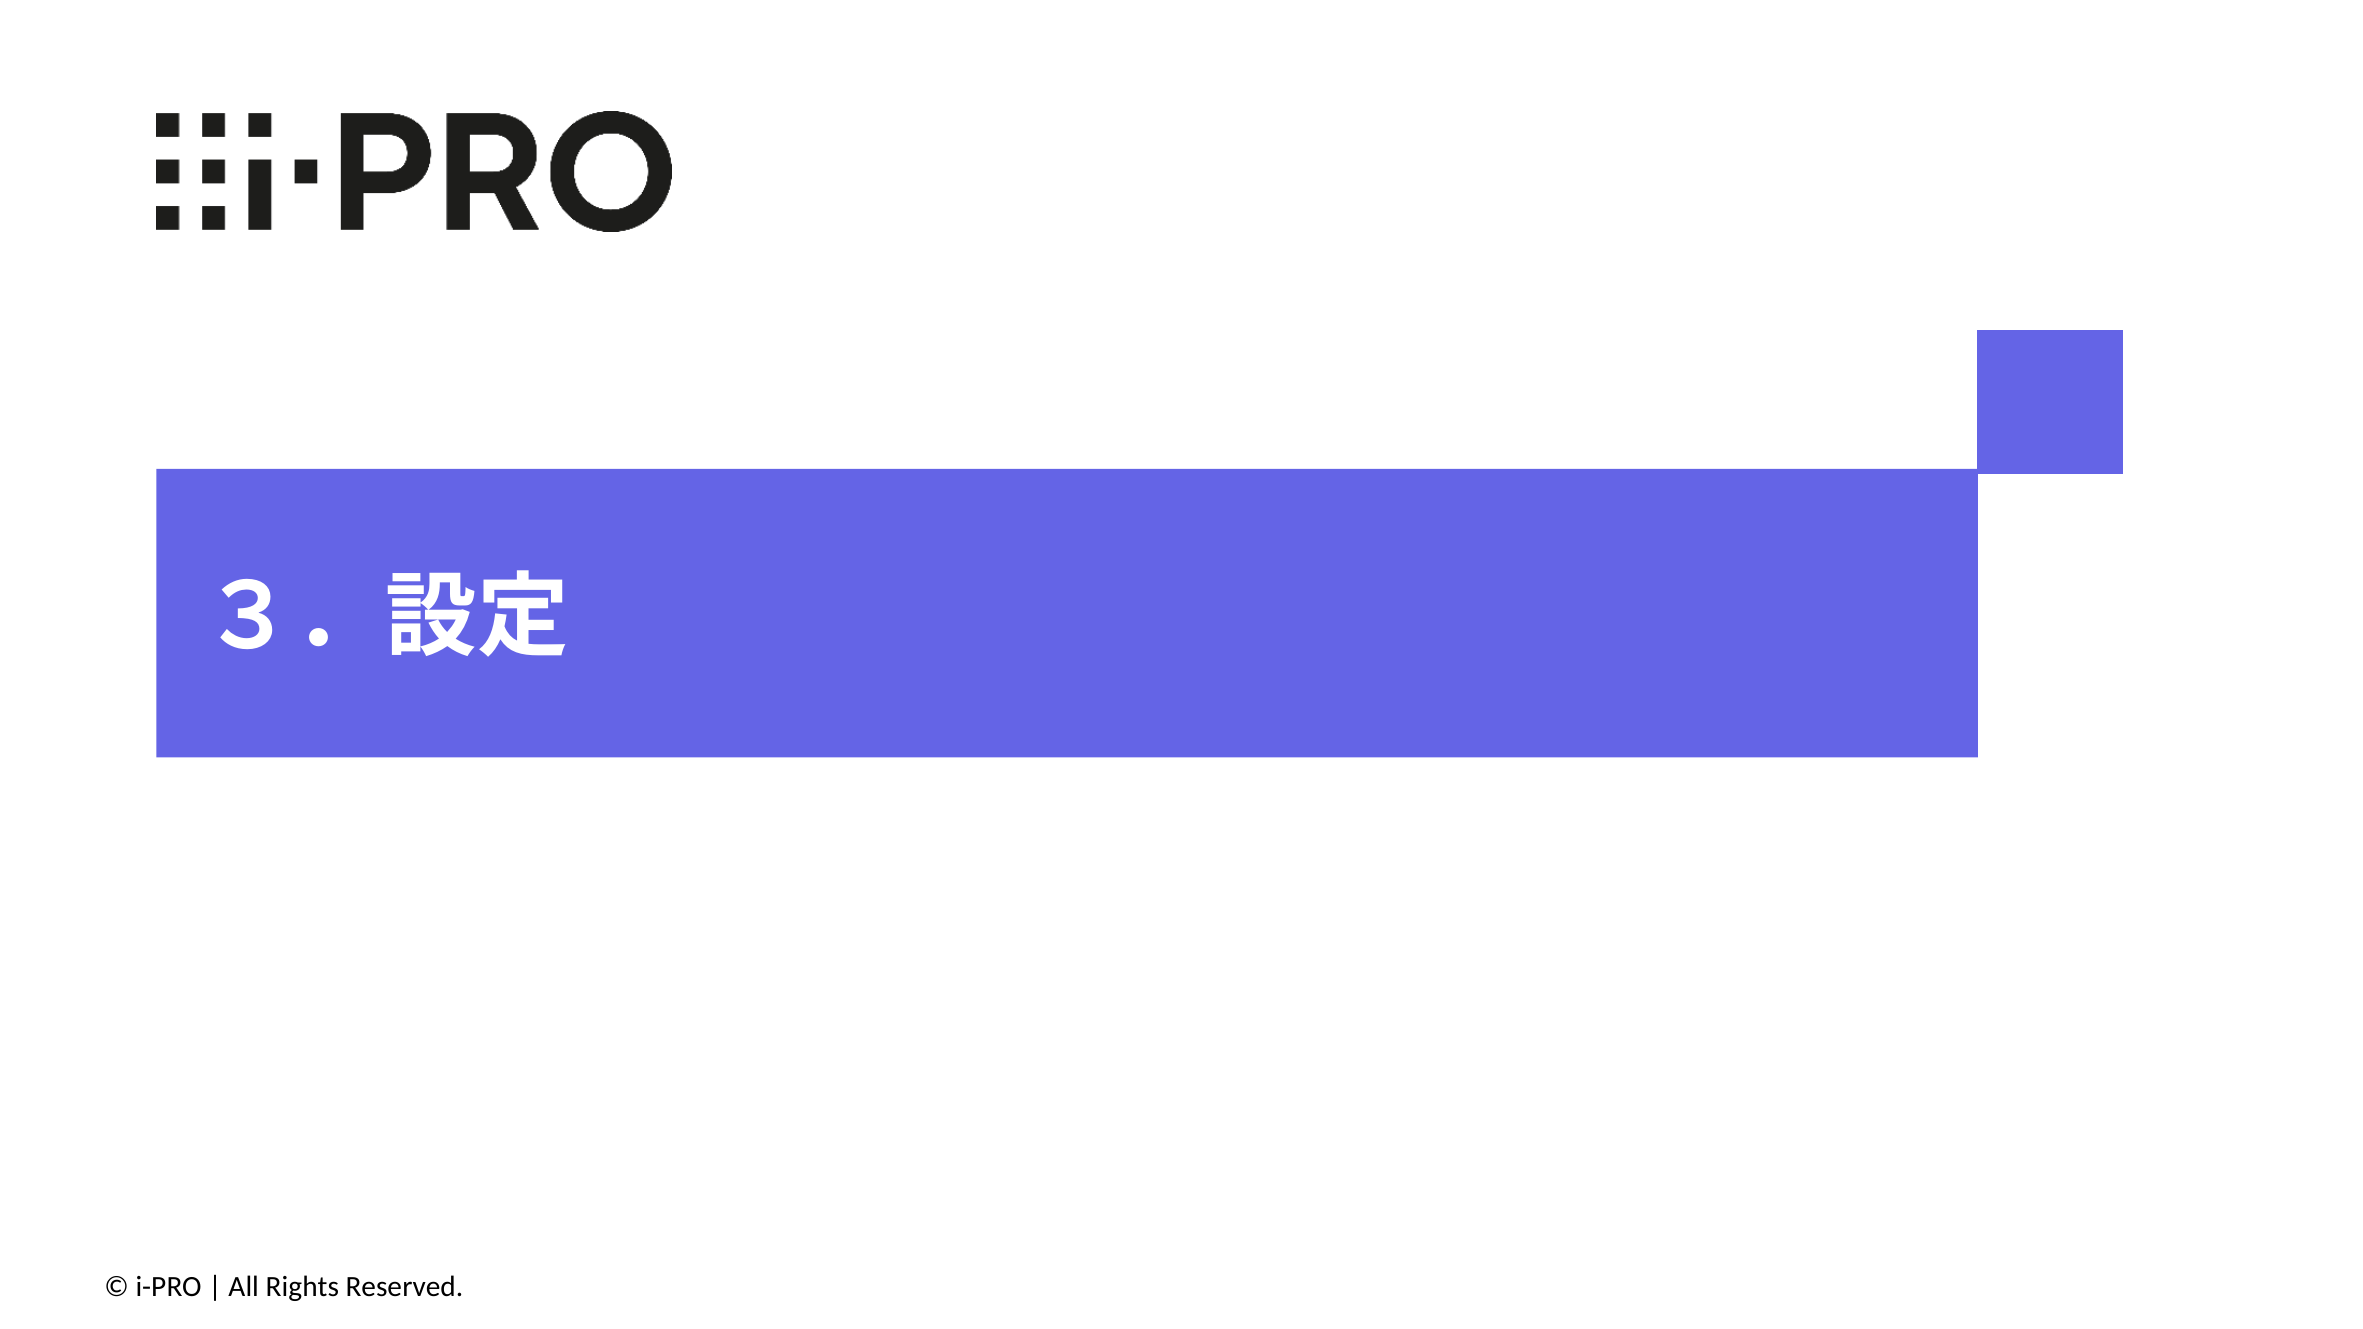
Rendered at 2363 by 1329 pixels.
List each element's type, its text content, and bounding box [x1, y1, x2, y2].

title ３．設定 [157, 470, 1978, 754]
picture [156, 111, 672, 232]
picture [1977, 330, 2123, 474]
